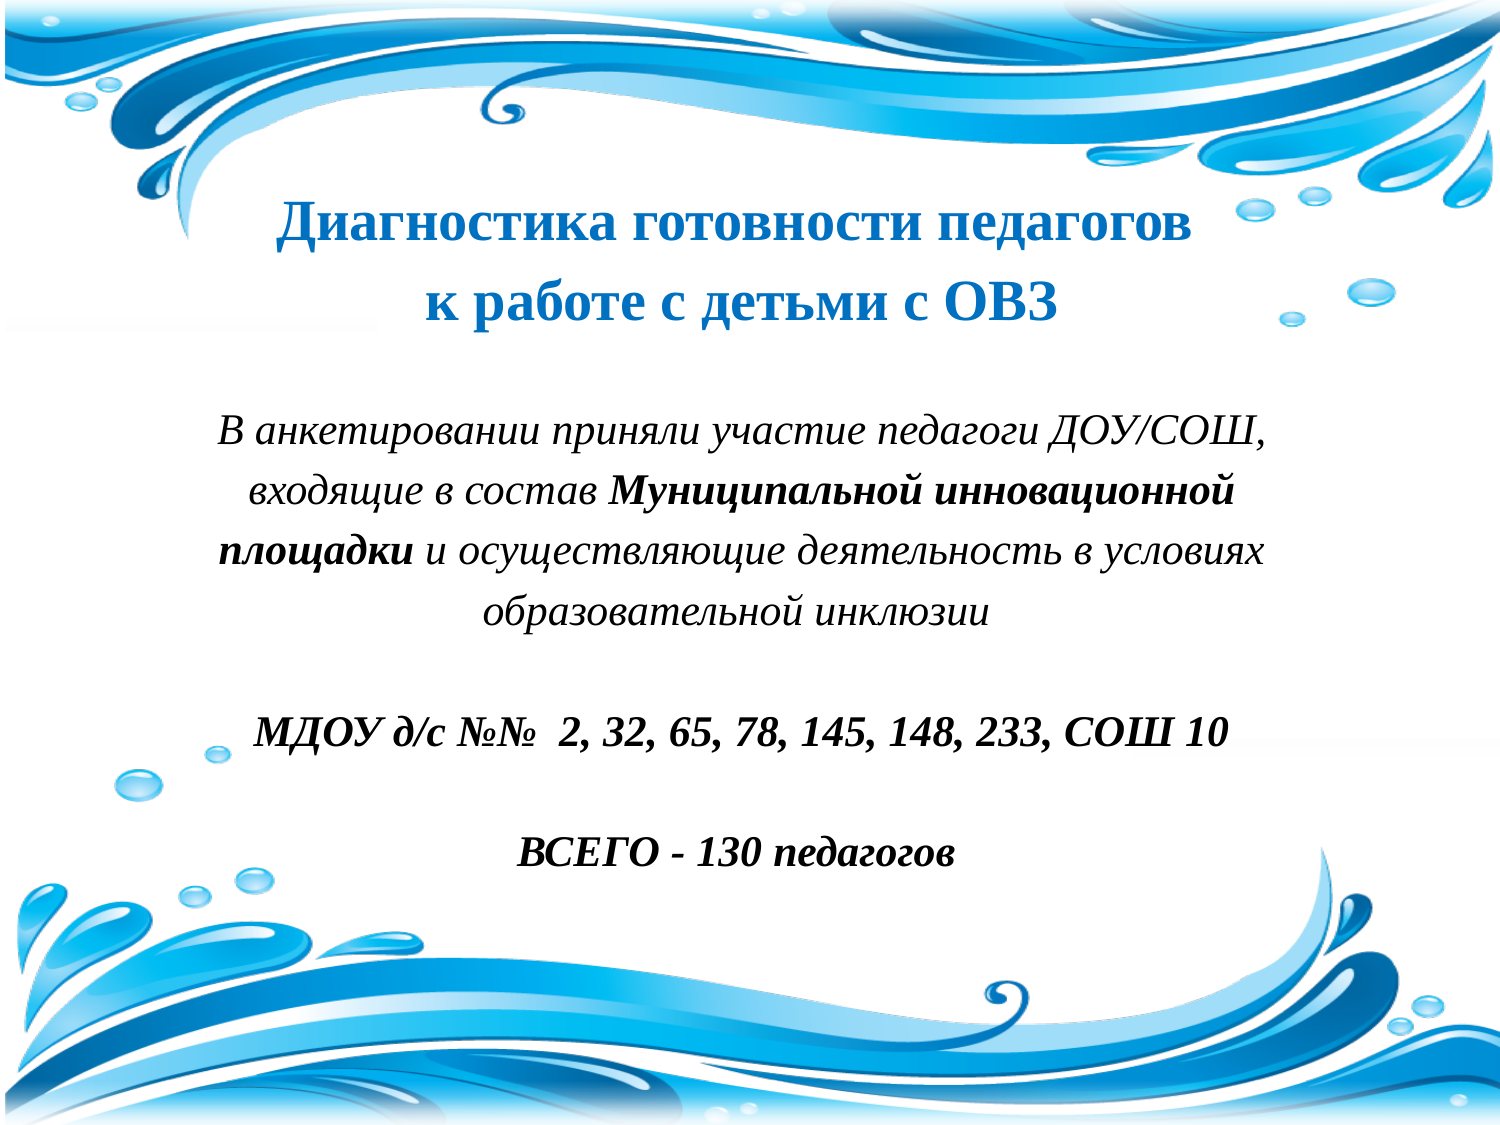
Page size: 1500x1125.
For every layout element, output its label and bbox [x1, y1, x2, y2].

text_box [4, 0, 1500, 1125]
